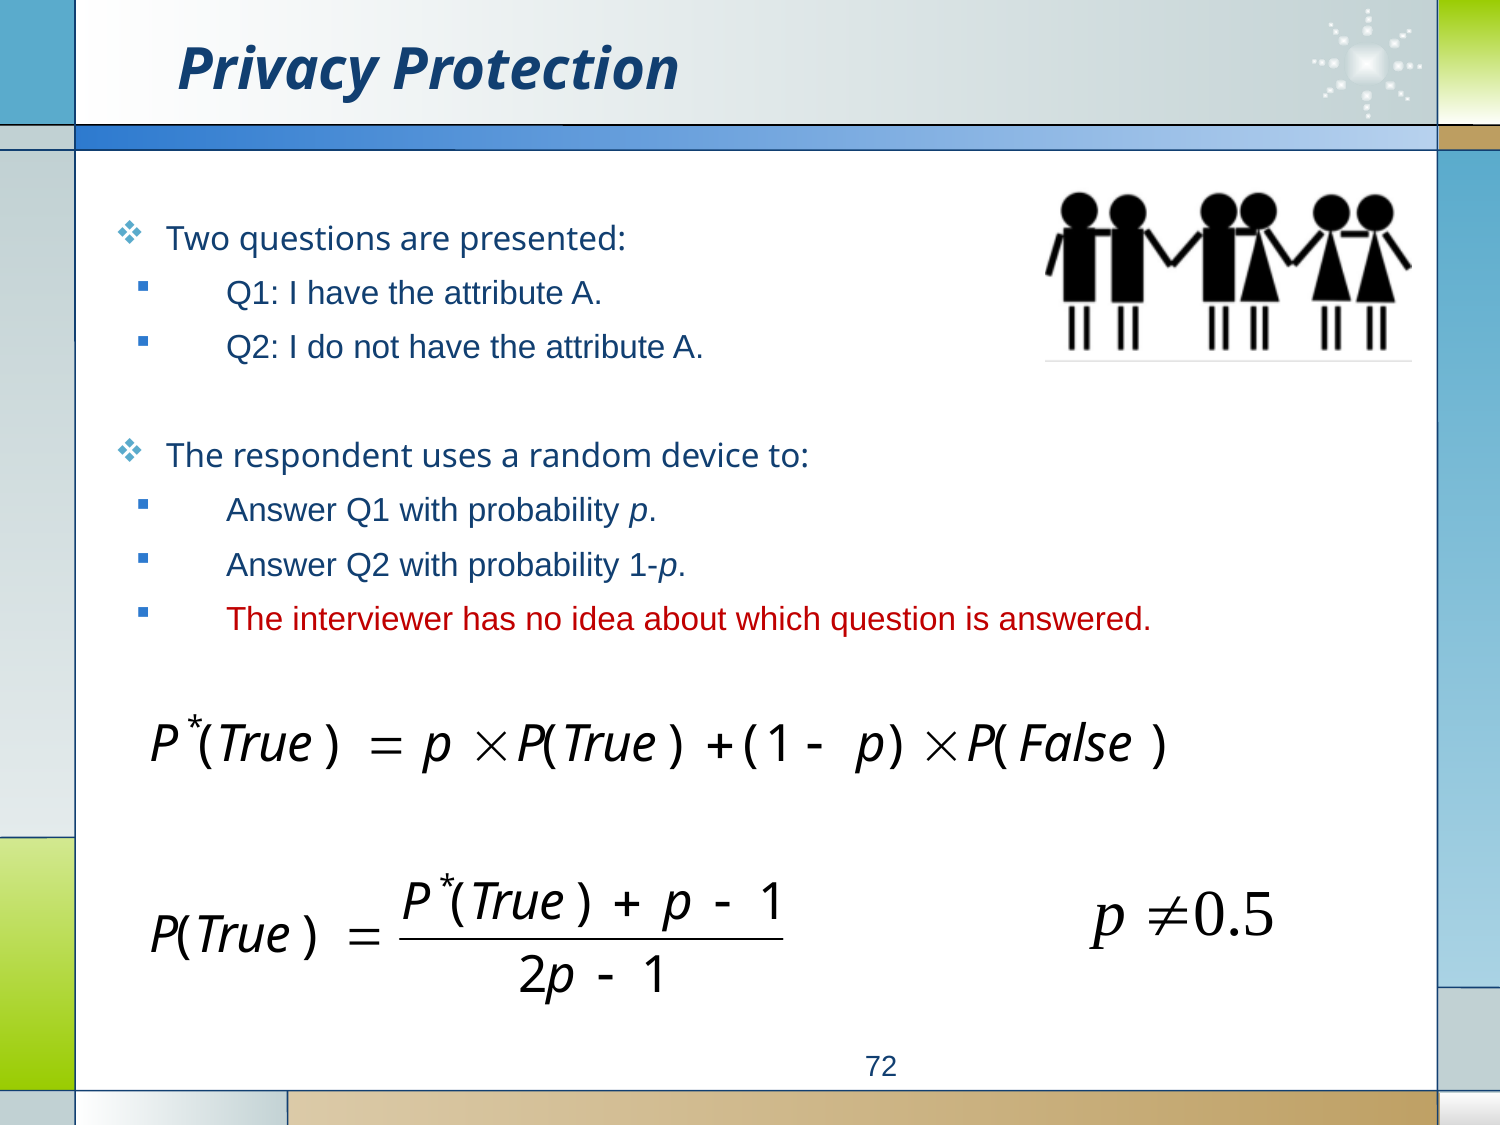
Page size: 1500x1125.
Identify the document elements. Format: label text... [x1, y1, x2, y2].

picture [1045, 160, 1412, 362]
slide_number 72 [562, 1039, 913, 1081]
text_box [1074, 874, 1284, 963]
list Two questions are presented: Q1: I have the attribute A. Q2: I do not have the attribute A. The respondent uses a random device to: Answer Q1 with probability p. Answer Q2 with probability 1-p. The interviewer has no idea about which question is answered. [99, 201, 1417, 651]
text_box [143, 700, 1176, 1010]
title Privacy Protection [162, 19, 1263, 113]
